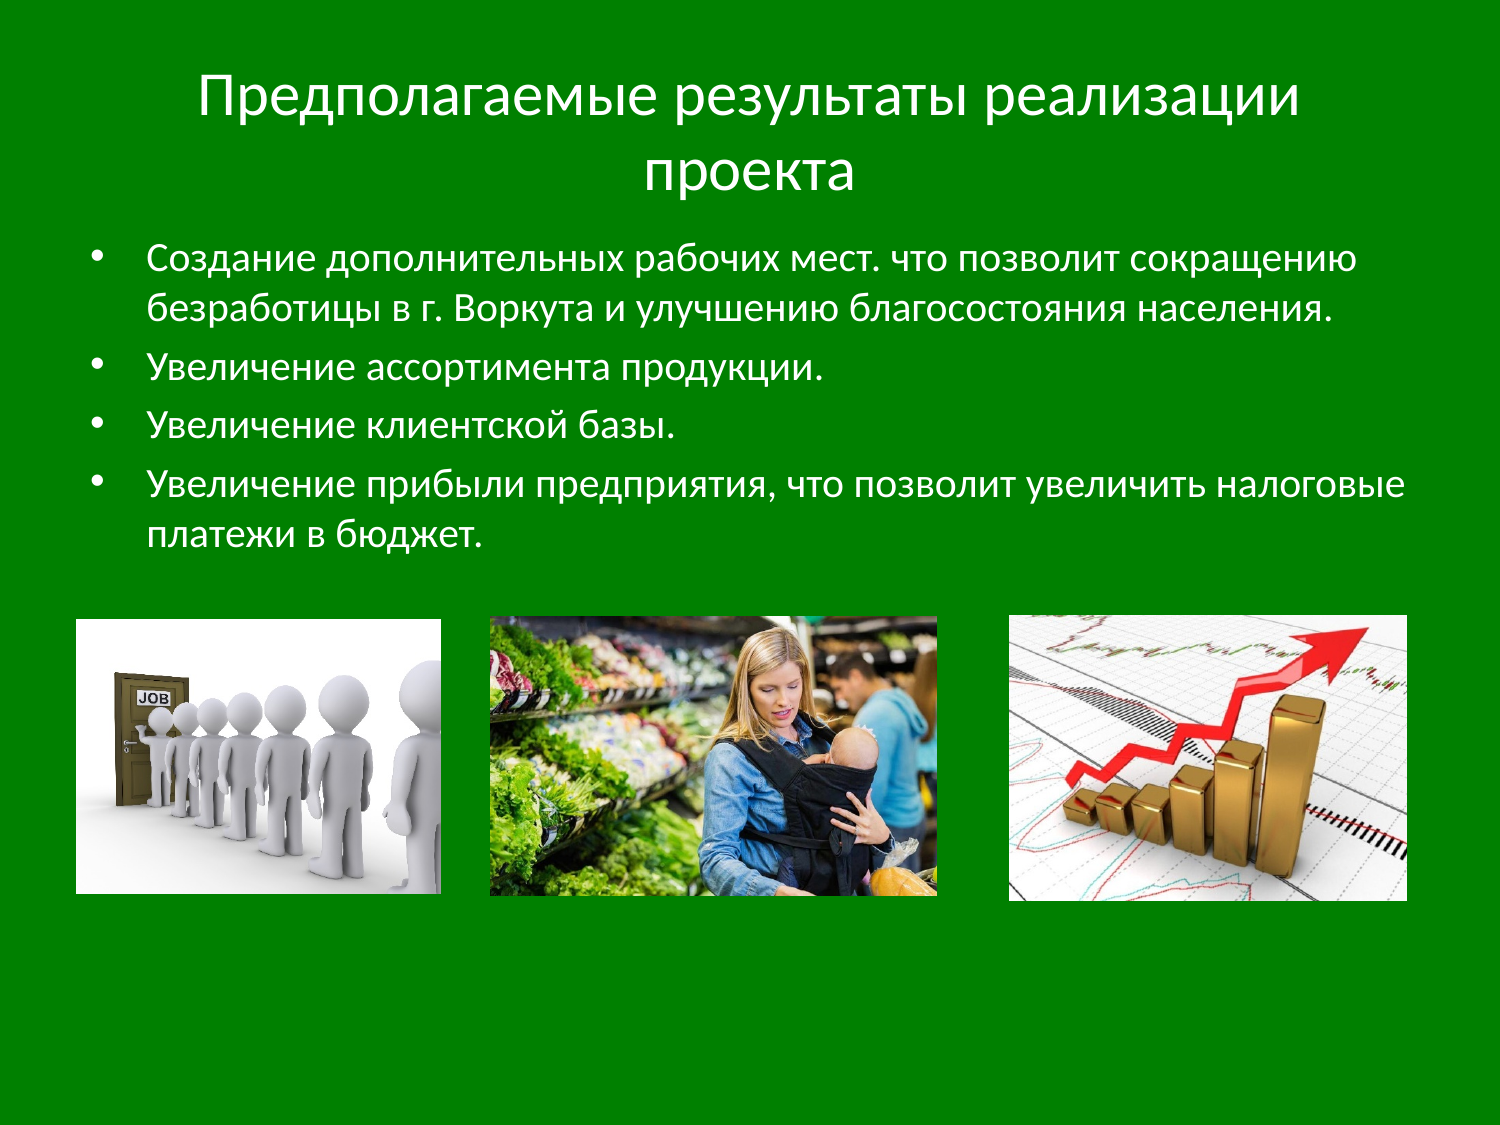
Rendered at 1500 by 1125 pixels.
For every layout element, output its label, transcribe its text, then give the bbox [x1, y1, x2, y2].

picture [75, 619, 442, 894]
picture [1009, 615, 1407, 902]
picture [489, 616, 937, 896]
list Создание дополнительных рабочих мест. что позволит сокращению безработицы в г. Воркута и улучшению благосостояния населения. Увеличение ассортимента продукции. Увеличение клиентской базы. Увеличение прибыли предприятия, что позволит увеличить налоговые платежи в бюджет. [75, 222, 1425, 1005]
title Предполагаемые результаты реализации проекта [75, 45, 1425, 211]
